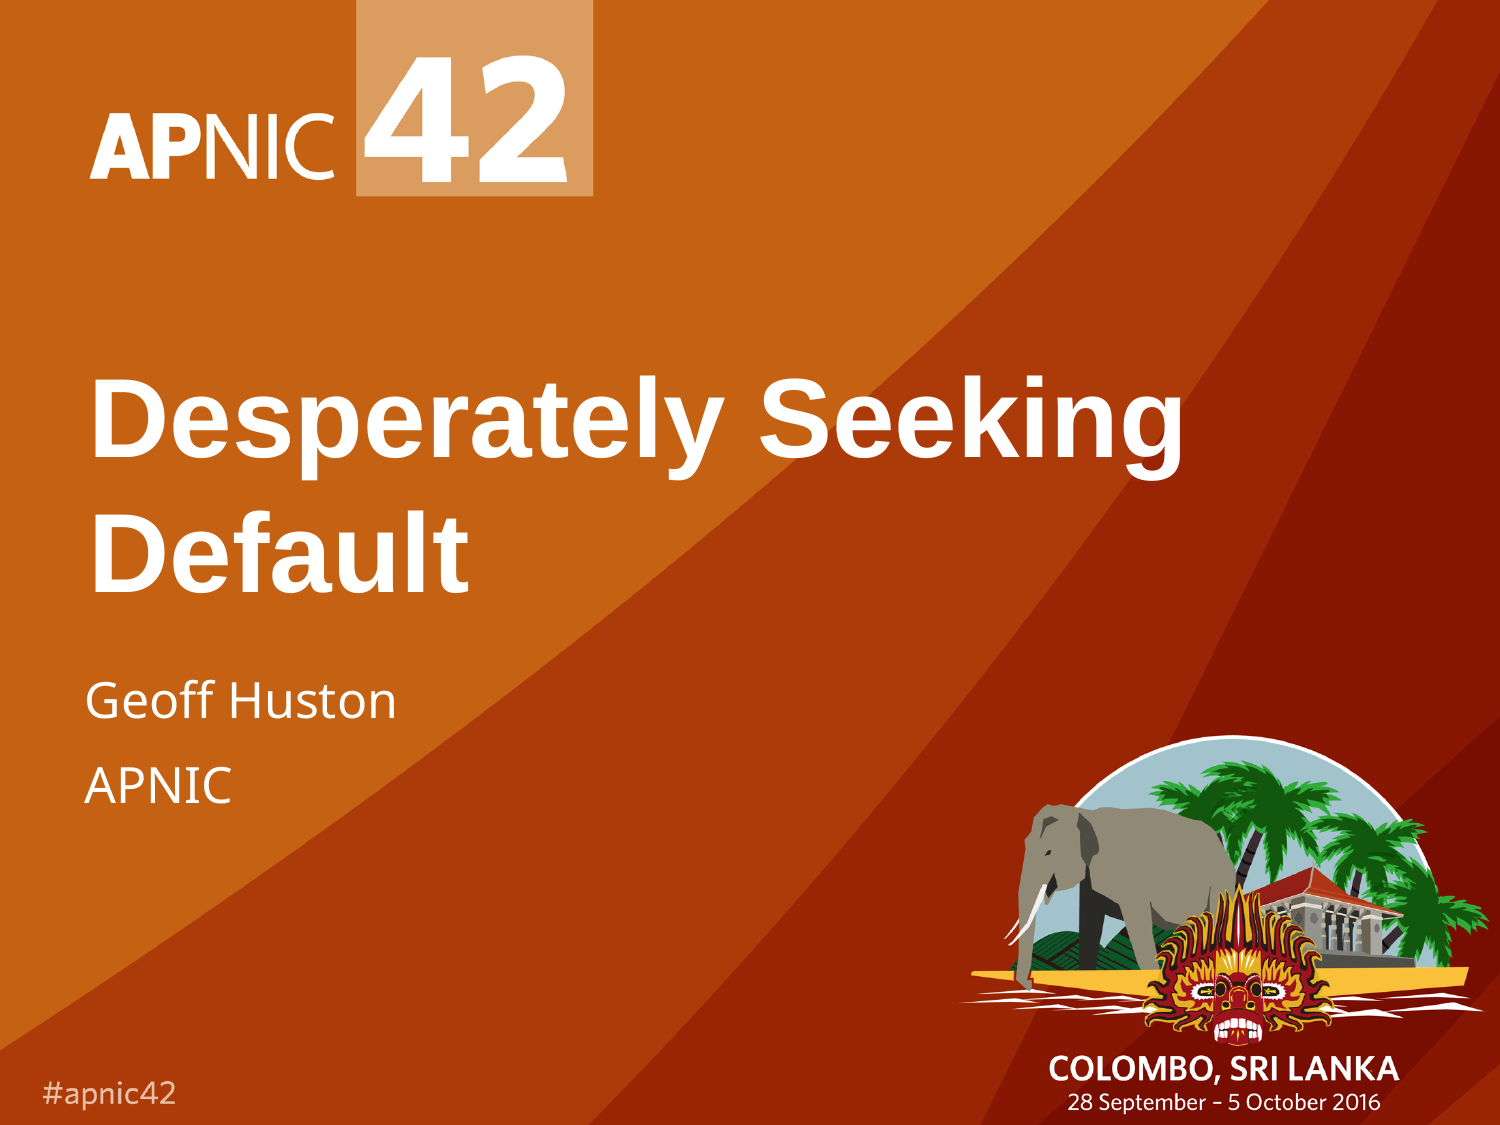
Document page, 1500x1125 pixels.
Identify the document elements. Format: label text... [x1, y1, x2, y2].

picture [0, 0, 1500, 1125]
title Desperately Seeking Default [88, 302, 1436, 657]
subtitle Geoff Huston APNIC [84, 668, 1210, 941]
